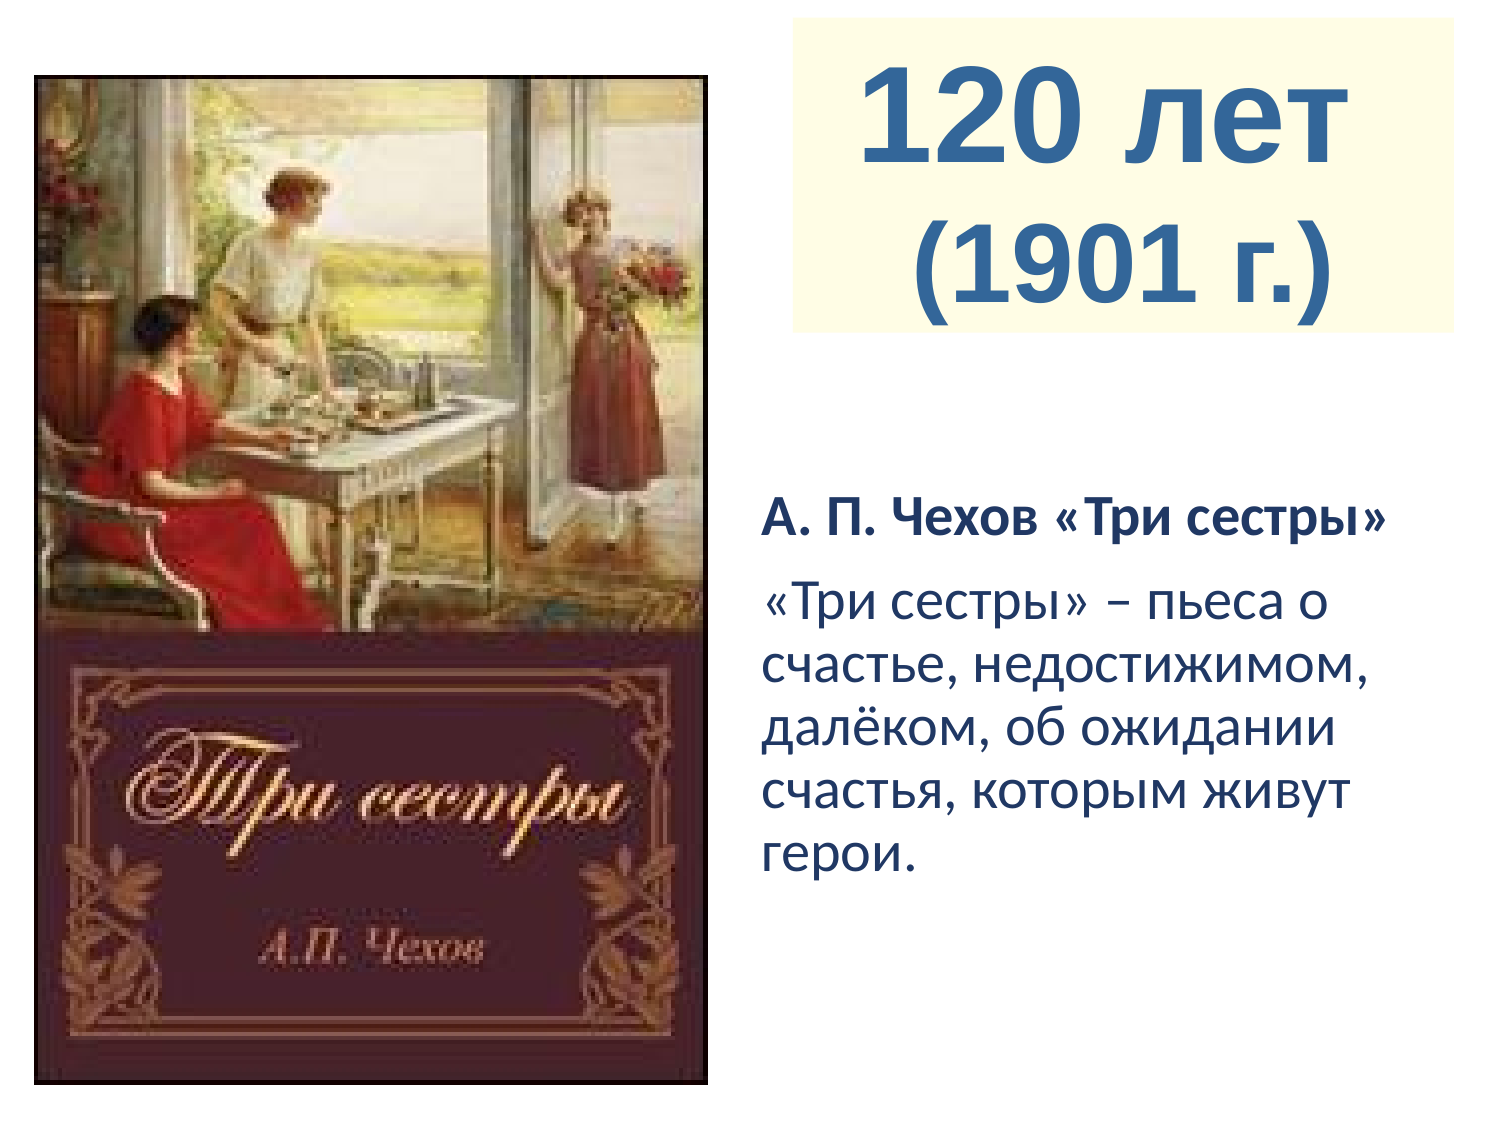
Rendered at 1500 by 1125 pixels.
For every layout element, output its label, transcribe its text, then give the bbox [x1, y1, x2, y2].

text_box 120 лет (1901 г.) [792, 17, 1454, 333]
picture [34, 75, 708, 1085]
list А. П. Чехов «Три сестры» «Три сестры» – пьеса о счастье, недостижимом, далёком, об ожидании счастья, которым живут герои. [746, 478, 1500, 1125]
